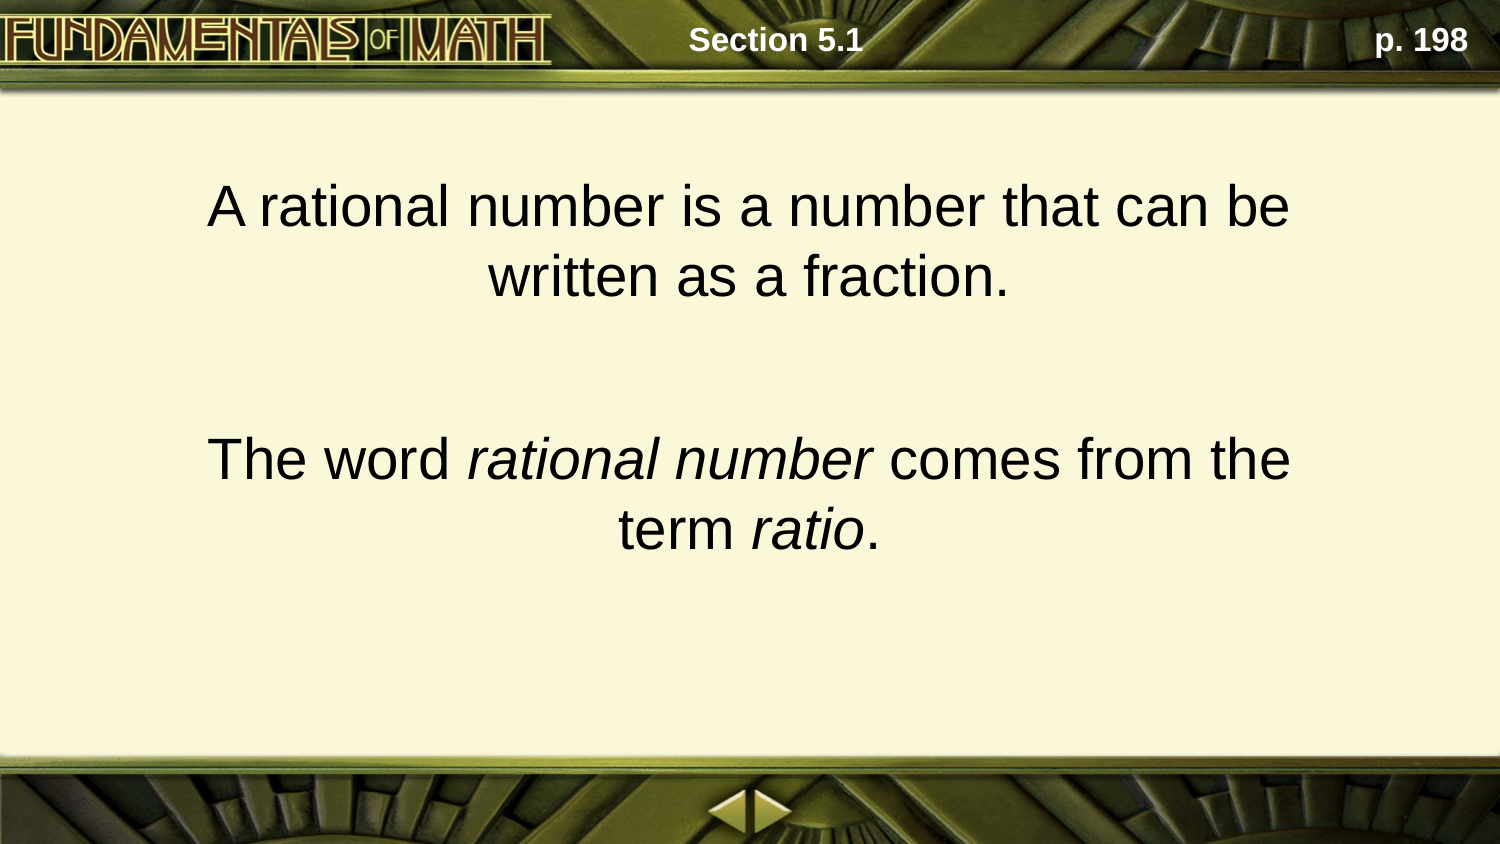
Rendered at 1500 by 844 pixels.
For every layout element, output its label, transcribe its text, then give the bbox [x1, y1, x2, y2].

text_box The word rational number comes from the term ratio. [149, 413, 1350, 569]
picture [0, 0, 1500, 844]
text_box A rational number is a number that can be written as a fraction. [149, 160, 1350, 316]
list Section 5.1 [567, 10, 986, 68]
list p. 198 [1183, 10, 1484, 68]
